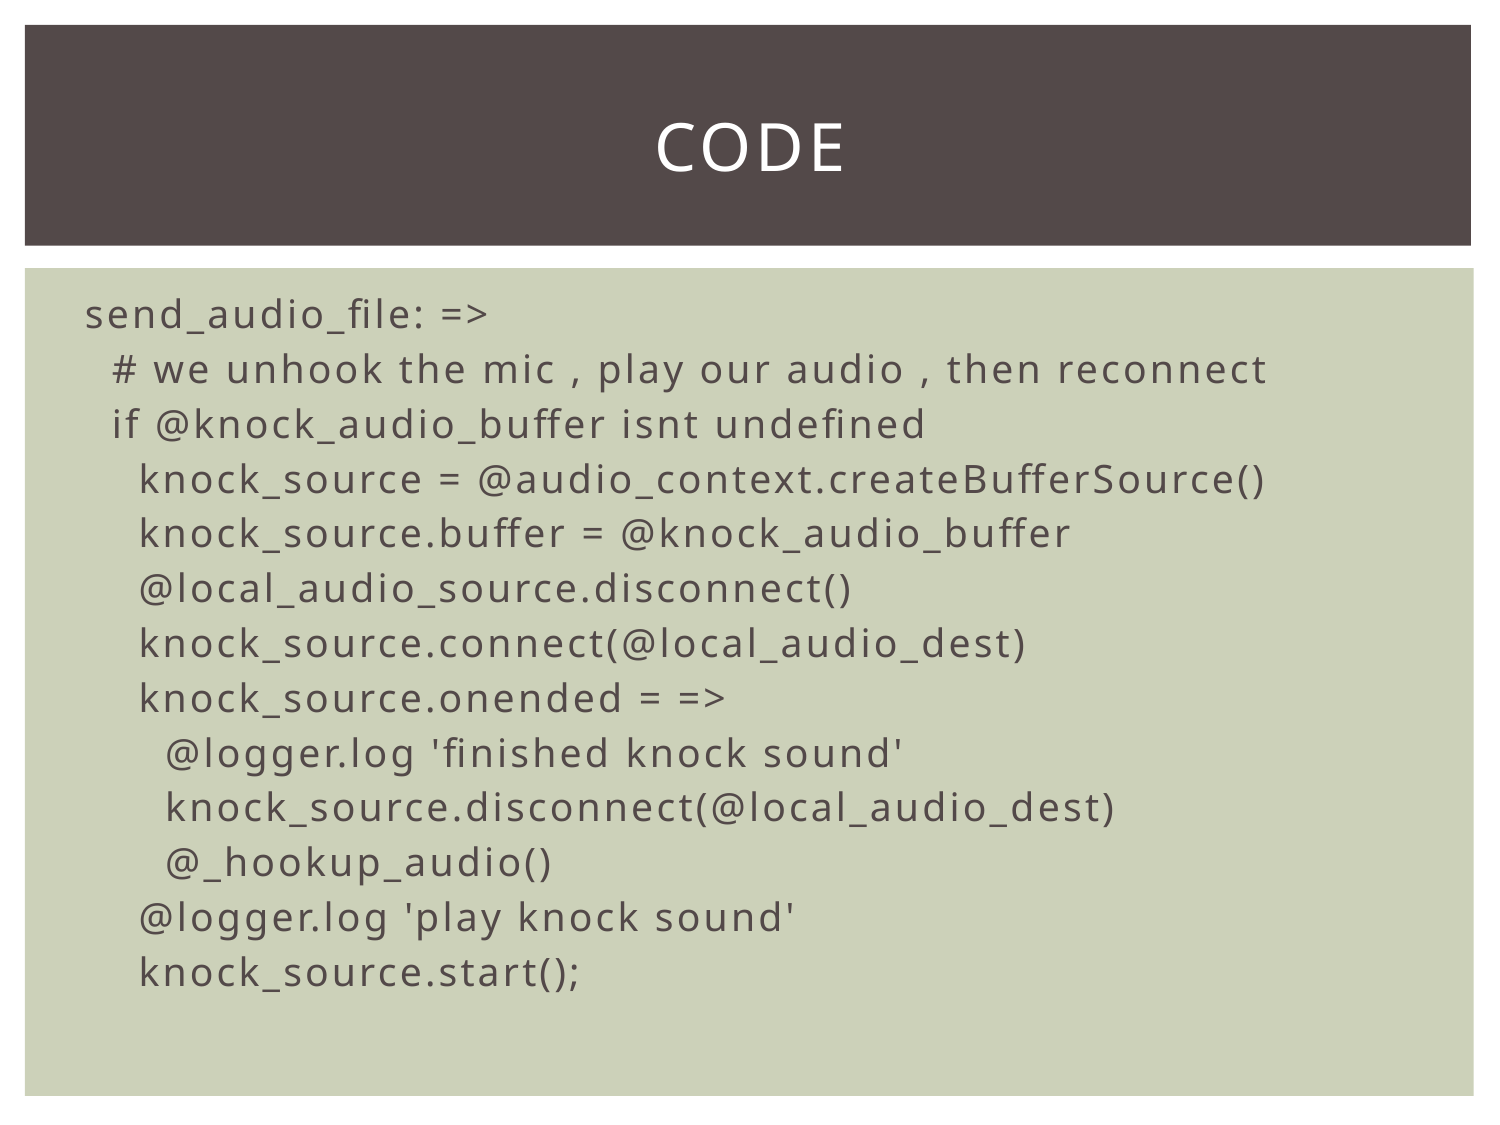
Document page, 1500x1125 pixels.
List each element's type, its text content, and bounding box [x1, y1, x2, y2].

title Code [62, 58, 1438, 232]
list send_audio_file: => # we unhook the mic , play our audio , then reconnect if @knock_audio_buffer isnt undefined knock_source = @audio_context.createBufferSource() knock_source.buffer = @knock_audio_buffer @local_audio_source.disconnect() knock_source.connect(@local_audio_dest) knock_source.onended = => @logger.log 'finished knock sound' knock_source.disconnect(@local_audio_dest) @_hookup_audio() @logger.log 'play knock sound' knock_source.start(); [62, 281, 1442, 1005]
